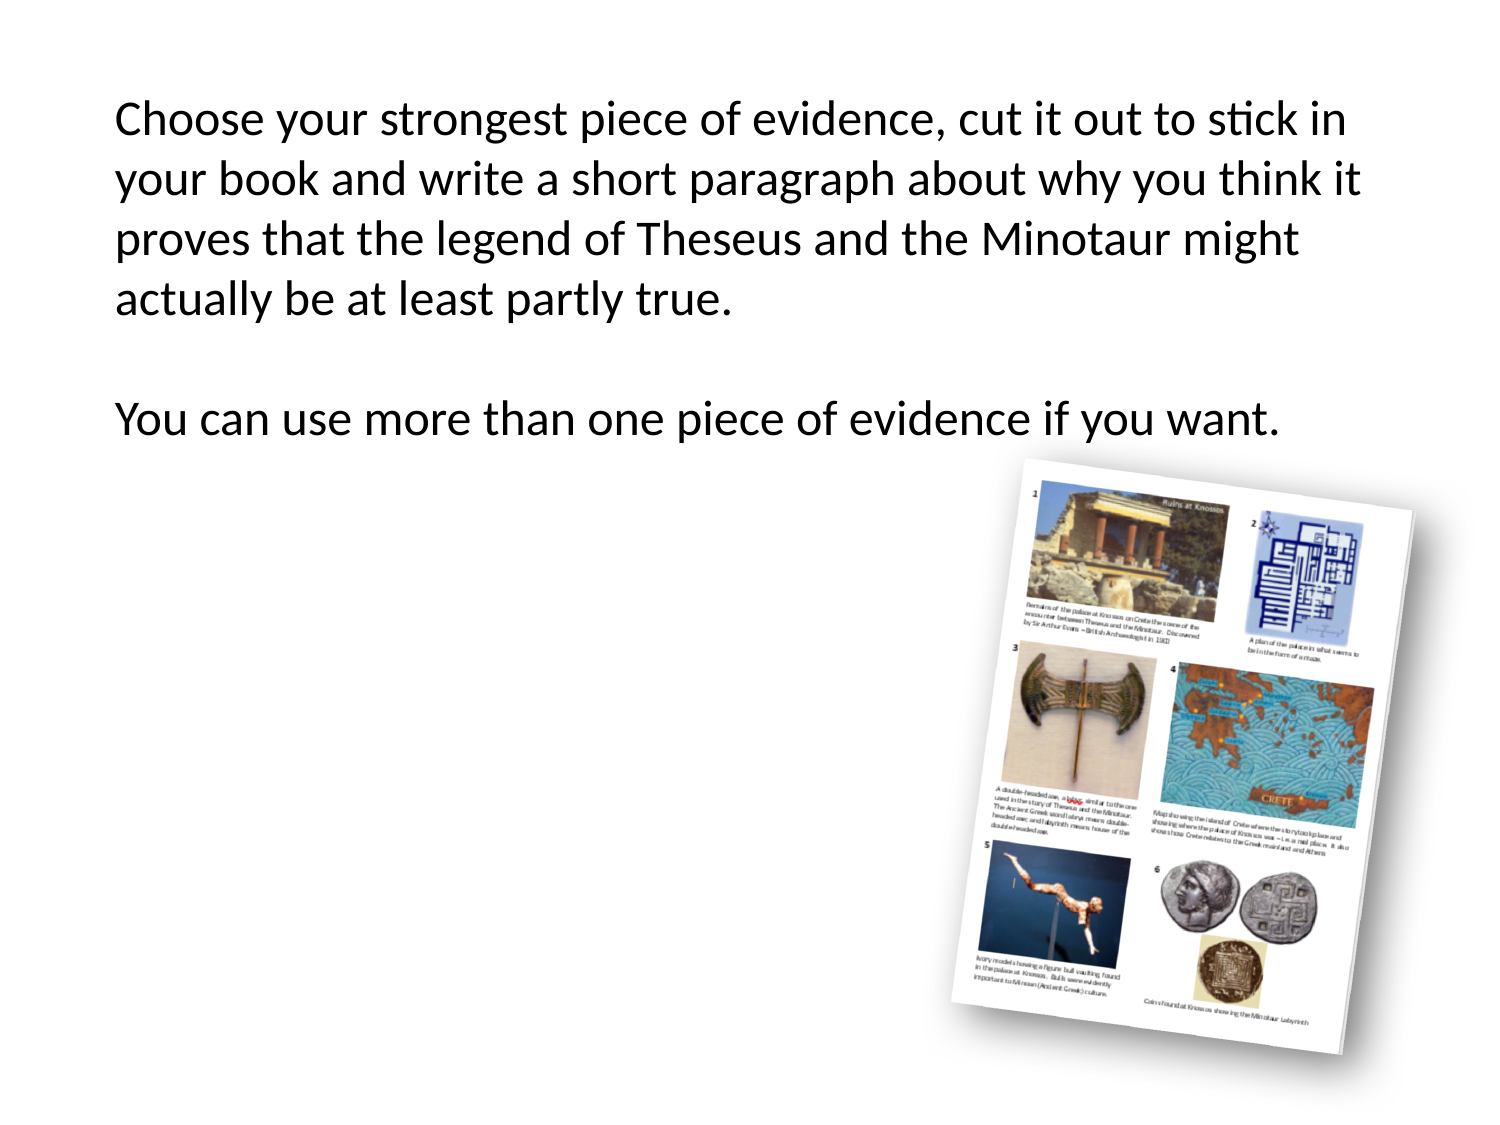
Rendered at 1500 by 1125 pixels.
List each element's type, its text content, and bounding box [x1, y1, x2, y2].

picture [952, 459, 1415, 1054]
text_box Choose your strongest piece of evidence, cut it out to stick in your book and write a short paragraph about why you think it proves that the legend of Theseus and the Minotaur might actually be at least partly true. You can use more than one piece of evidence if you want. [100, 78, 1451, 453]
